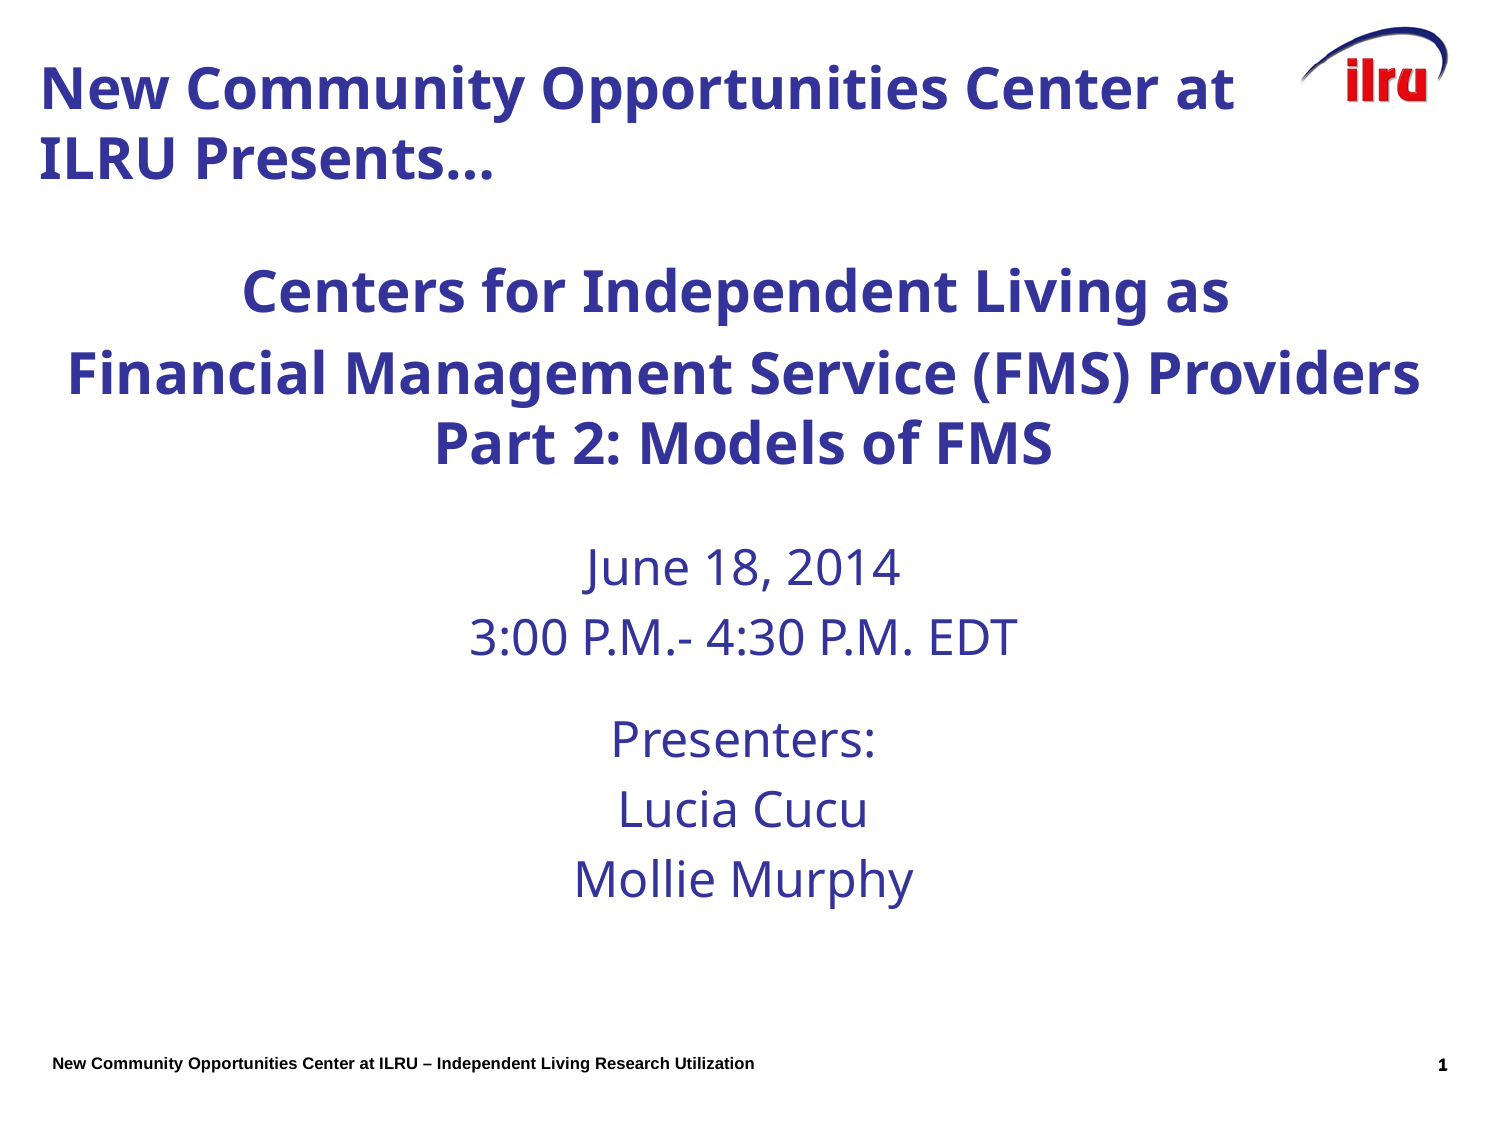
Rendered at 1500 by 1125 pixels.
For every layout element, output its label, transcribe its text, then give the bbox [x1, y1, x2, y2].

slide_number 1 [1362, 1046, 1463, 1088]
title New Community Opportunities Center at ILRU Presents… [24, 62, 1463, 180]
picture [1299, 24, 1463, 62]
list Centers for Independent Living as Financial Management Service (FMS) Providers Part 2: Models of FMS June 18, 2014 3:00 P.M.- 4:30 P.M. EDT Presenters: Lucia Cucu Mollie Murphy [43, 246, 1444, 1047]
